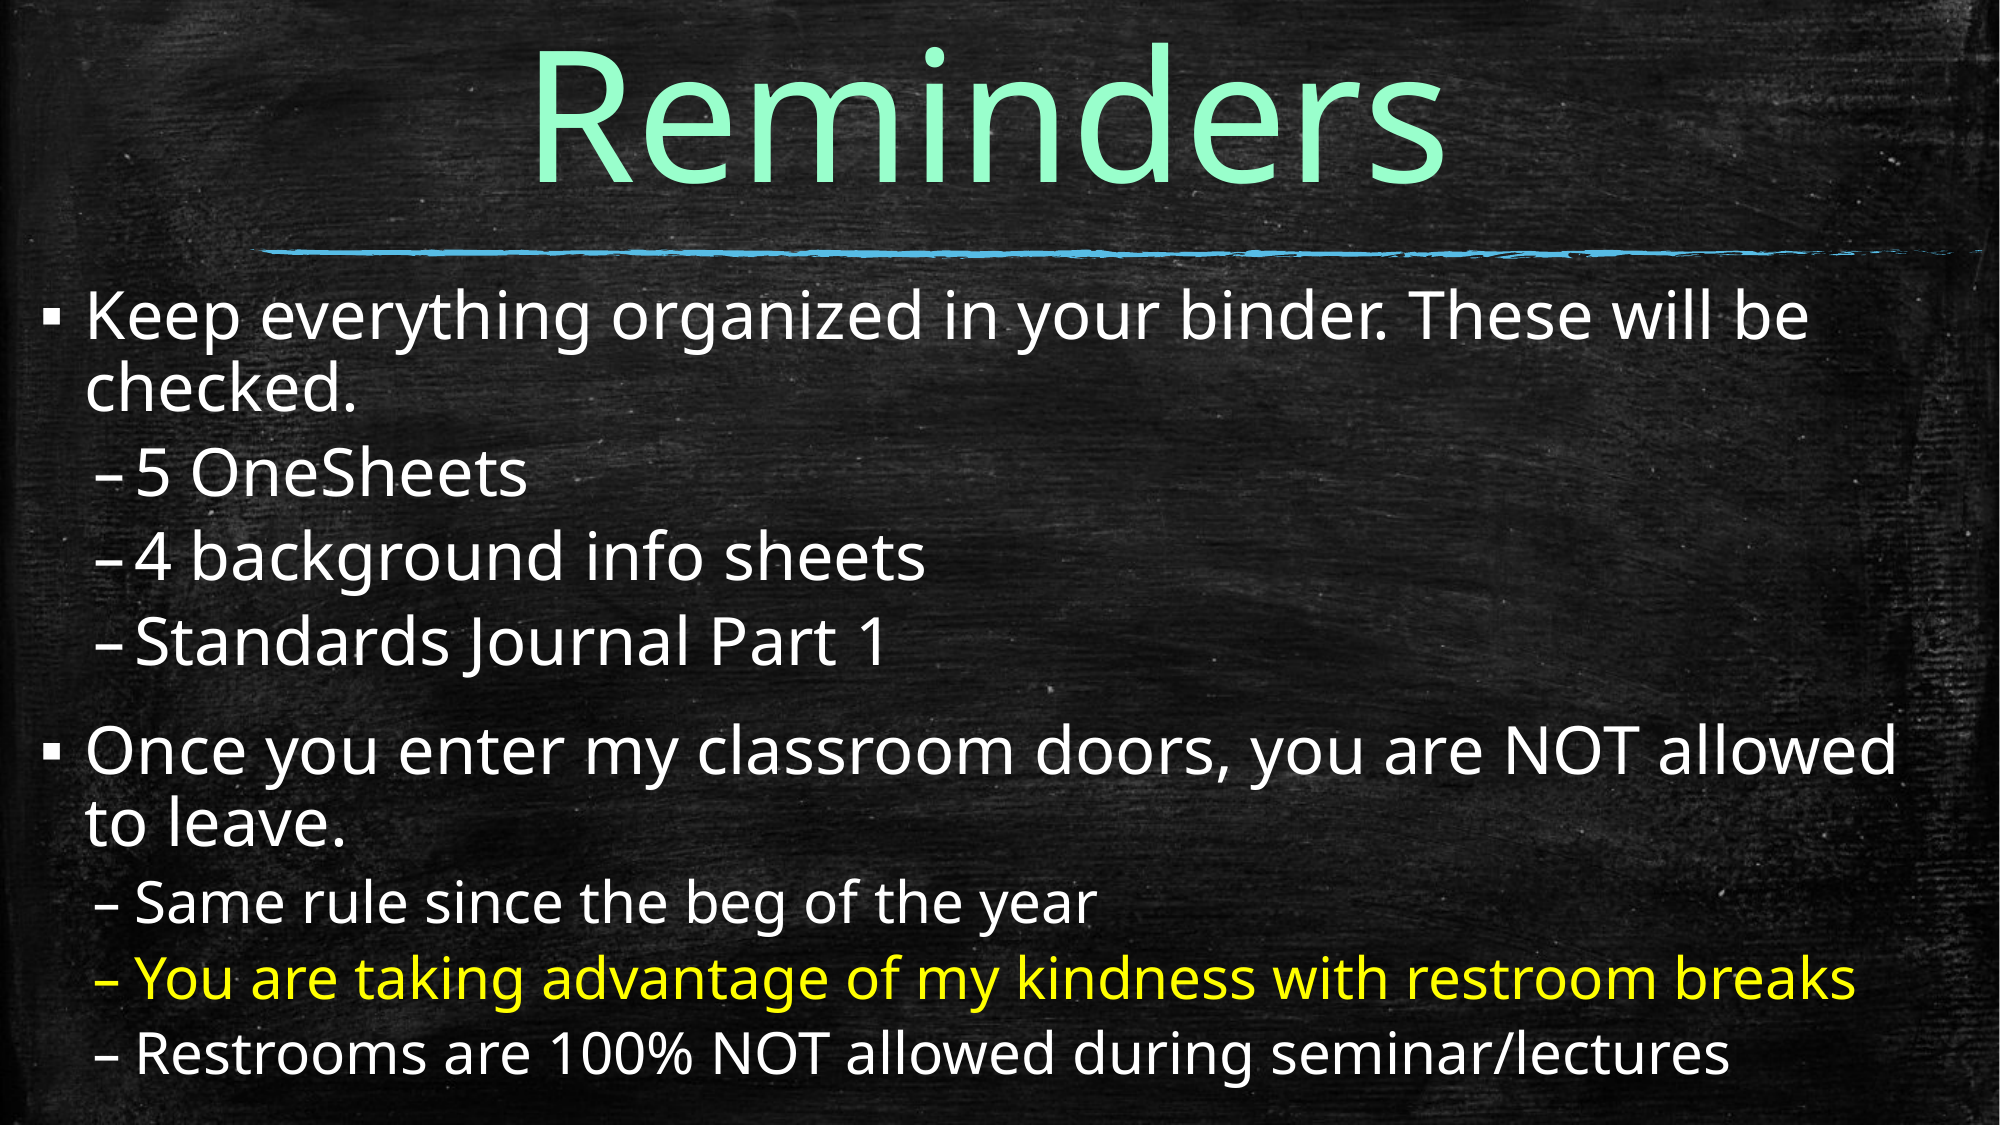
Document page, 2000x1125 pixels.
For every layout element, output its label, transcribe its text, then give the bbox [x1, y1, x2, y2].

list Keep everything organized in your binder. These will be checked. 5 OneSheets 4 background info sheets Standards Journal Part 1 Once you enter my classroom doors, you are NOT allowed to leave. Same rule since the beg of the year You are taking advantage of my kindness with restroom breaks Restrooms are 100% NOT allowed during seminar/lectures [24, 275, 1950, 1124]
title Reminders [249, 62, 1725, 230]
